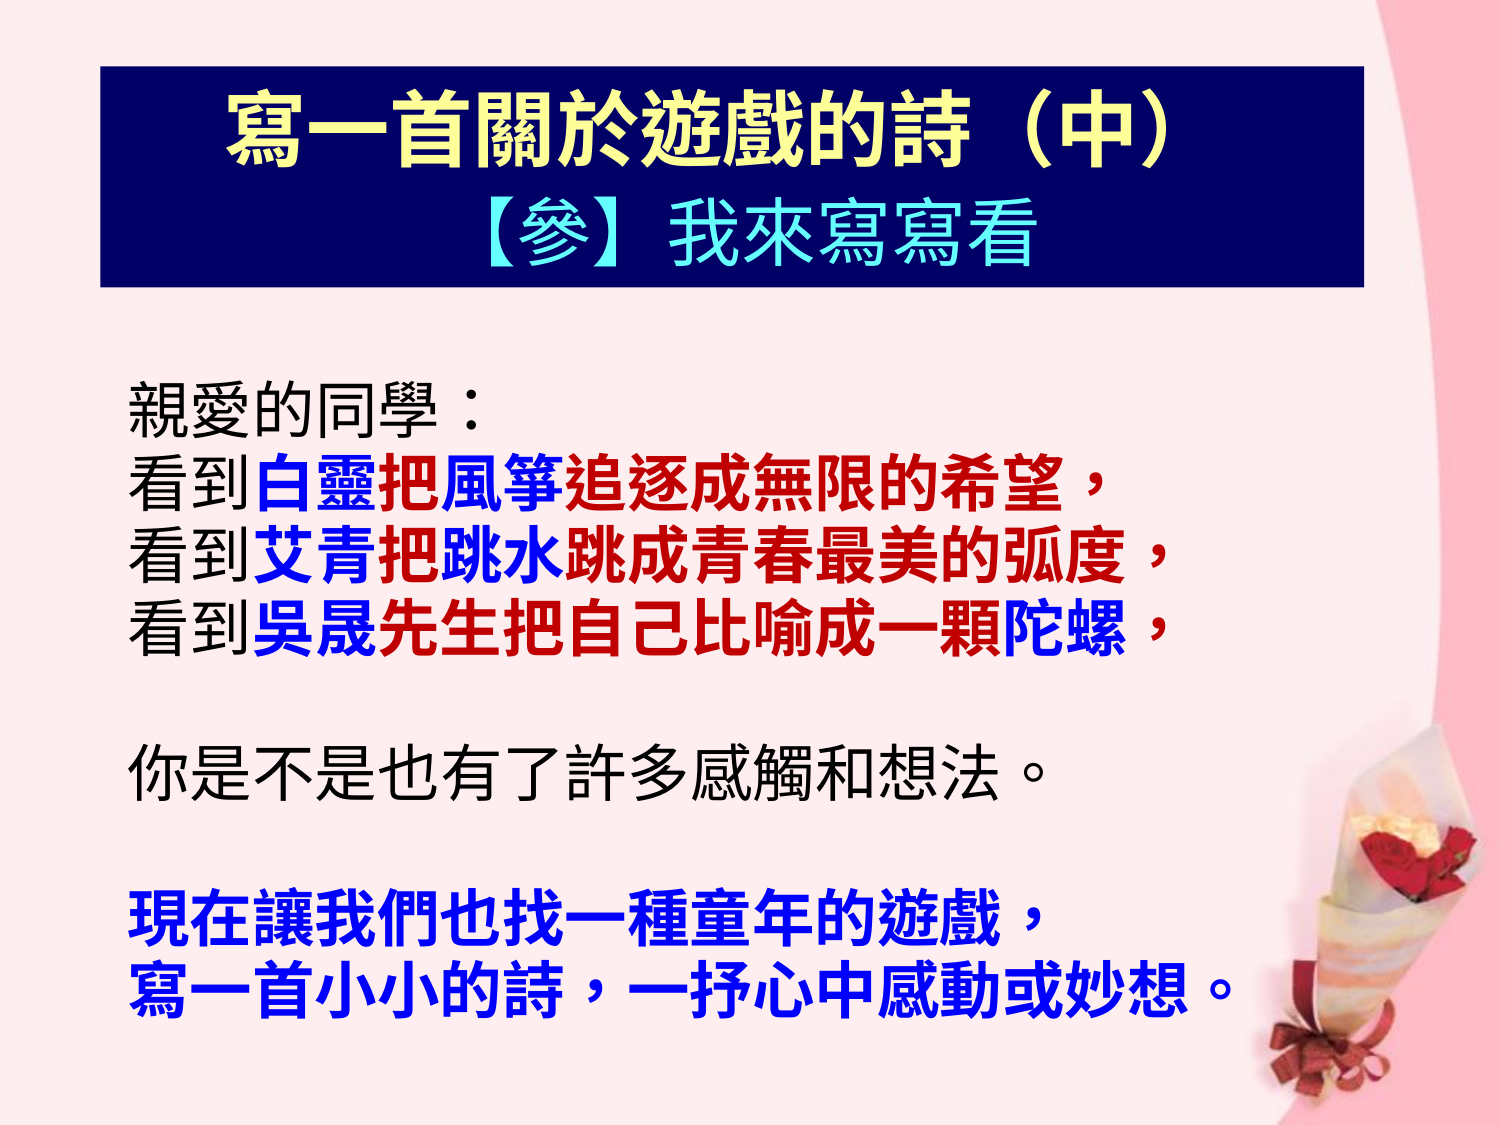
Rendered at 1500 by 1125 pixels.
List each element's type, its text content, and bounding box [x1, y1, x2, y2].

list 親愛的同學： 看到白靈把風箏追逐成無限的希望， 看到艾青把跳水跳成青春最美的弧度， 看到吳晟先生把自己比喻成一顆陀螺， 你是不是也有了許多感觸和想法。 現在讓我們也找一種童年的遊戲， 寫一首小小的詩，一抒心中感動或妙想。 [112, 290, 1318, 1059]
picture [0, 0, 1500, 1125]
title 寫一首關於遊戲的詩（中） 【參】我來寫寫看 [100, 66, 1365, 288]
